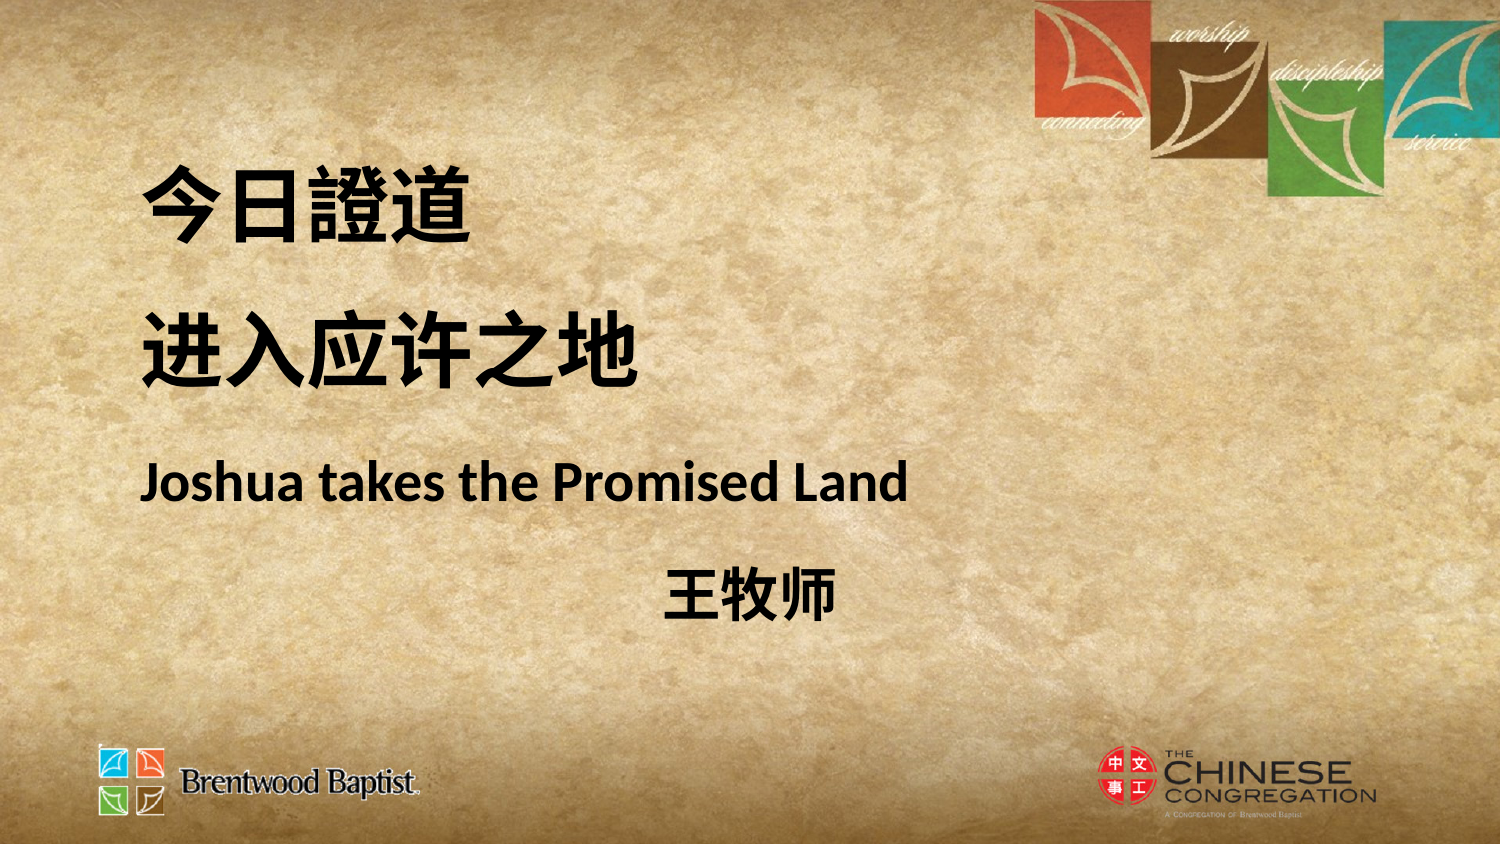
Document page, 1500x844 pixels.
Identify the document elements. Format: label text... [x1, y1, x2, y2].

picture [0, 0, 1500, 844]
text_box 今日證道 进入应许之地 Joshua takes the Promised Land 王牧师 [125, 145, 1375, 636]
